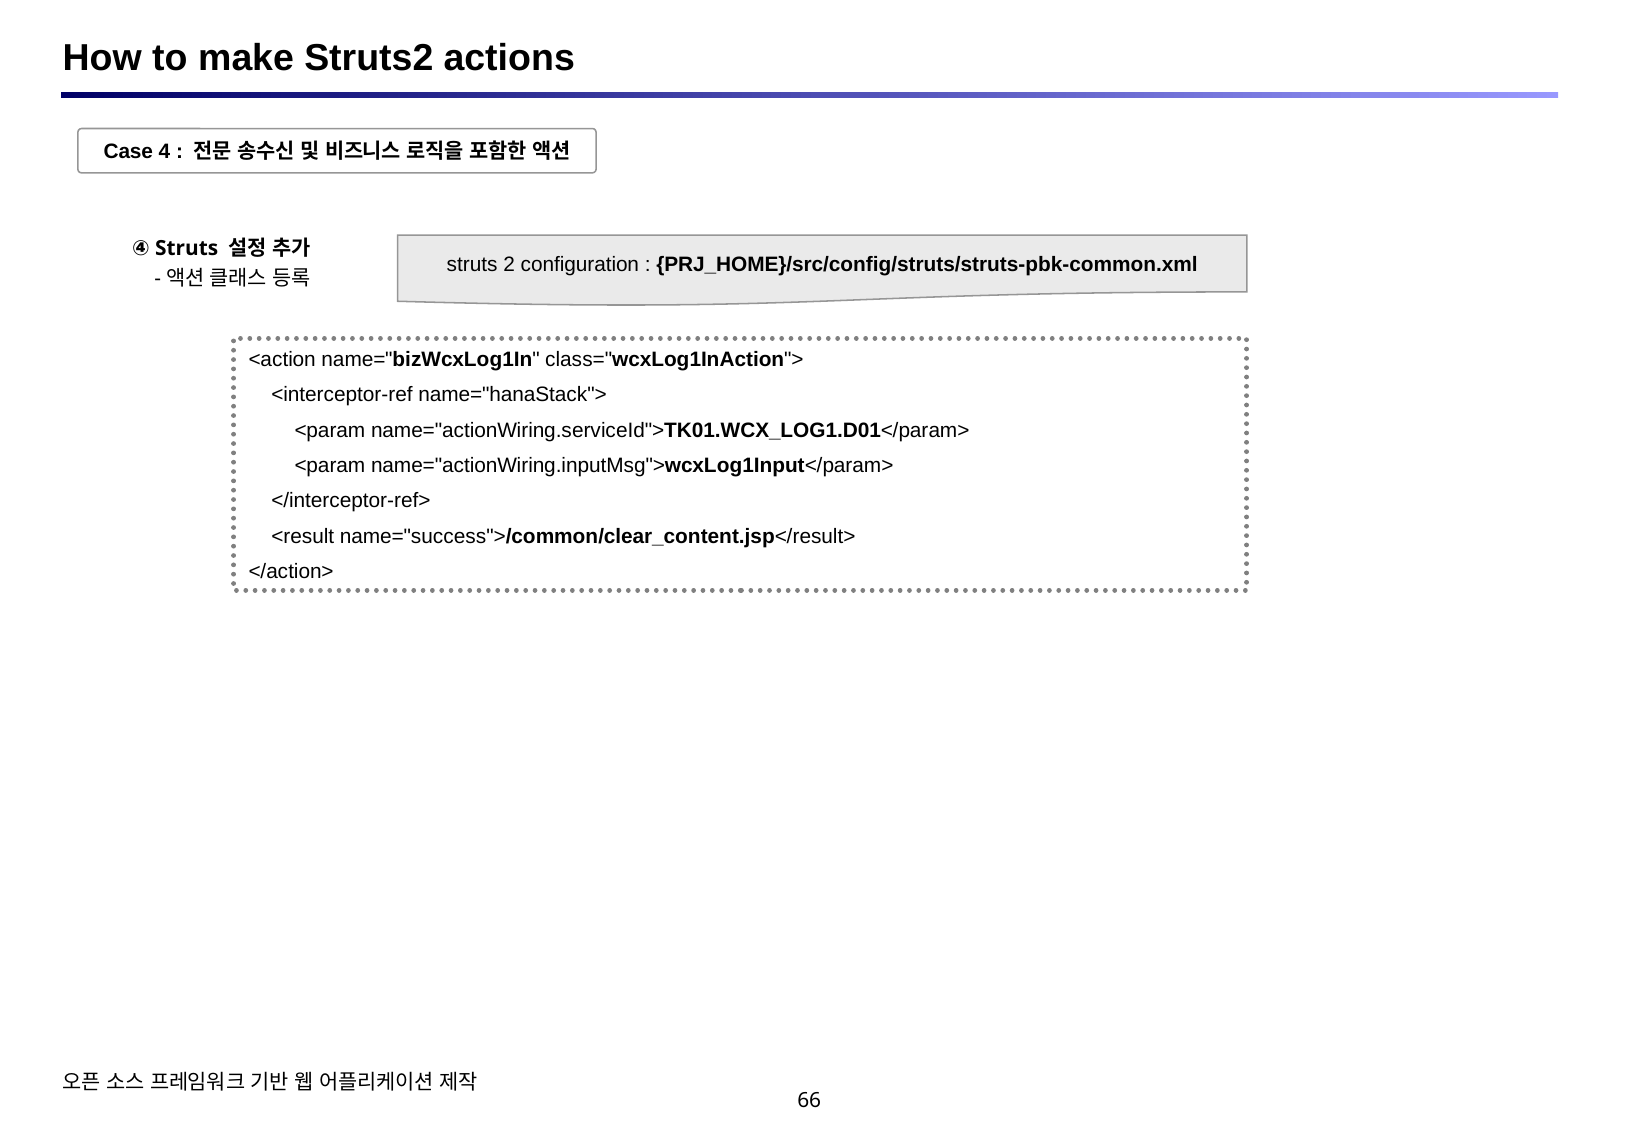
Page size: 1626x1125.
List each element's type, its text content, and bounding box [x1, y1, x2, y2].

text_box ④ Struts 설정 추가 -액션 클래스 등록 [117, 222, 373, 298]
title How to make Struts2 actions [62, 32, 1560, 79]
text_box Case 4 : 전문 송수신 및 비즈니스 로직을 포함한 액션 [77, 128, 597, 173]
text_box <action name="bizWcxLog1In" class="wcxLog1InAction"> <interceptor-ref name="hanaStack"> <param name="actionWiring.serviceId">TK01.WCX_LOG1.D01</param> <param name="actionWiring.inputMsg">wcxLog1Input</param> </interceptor-ref> <result name="success">/common/clear_content.jsp</result> </action> [233, 338, 1247, 591]
text_box struts 2 configuration : {PRJ_HOME}/src/config/struts/struts-pbk-common.xml [397, 235, 1247, 306]
